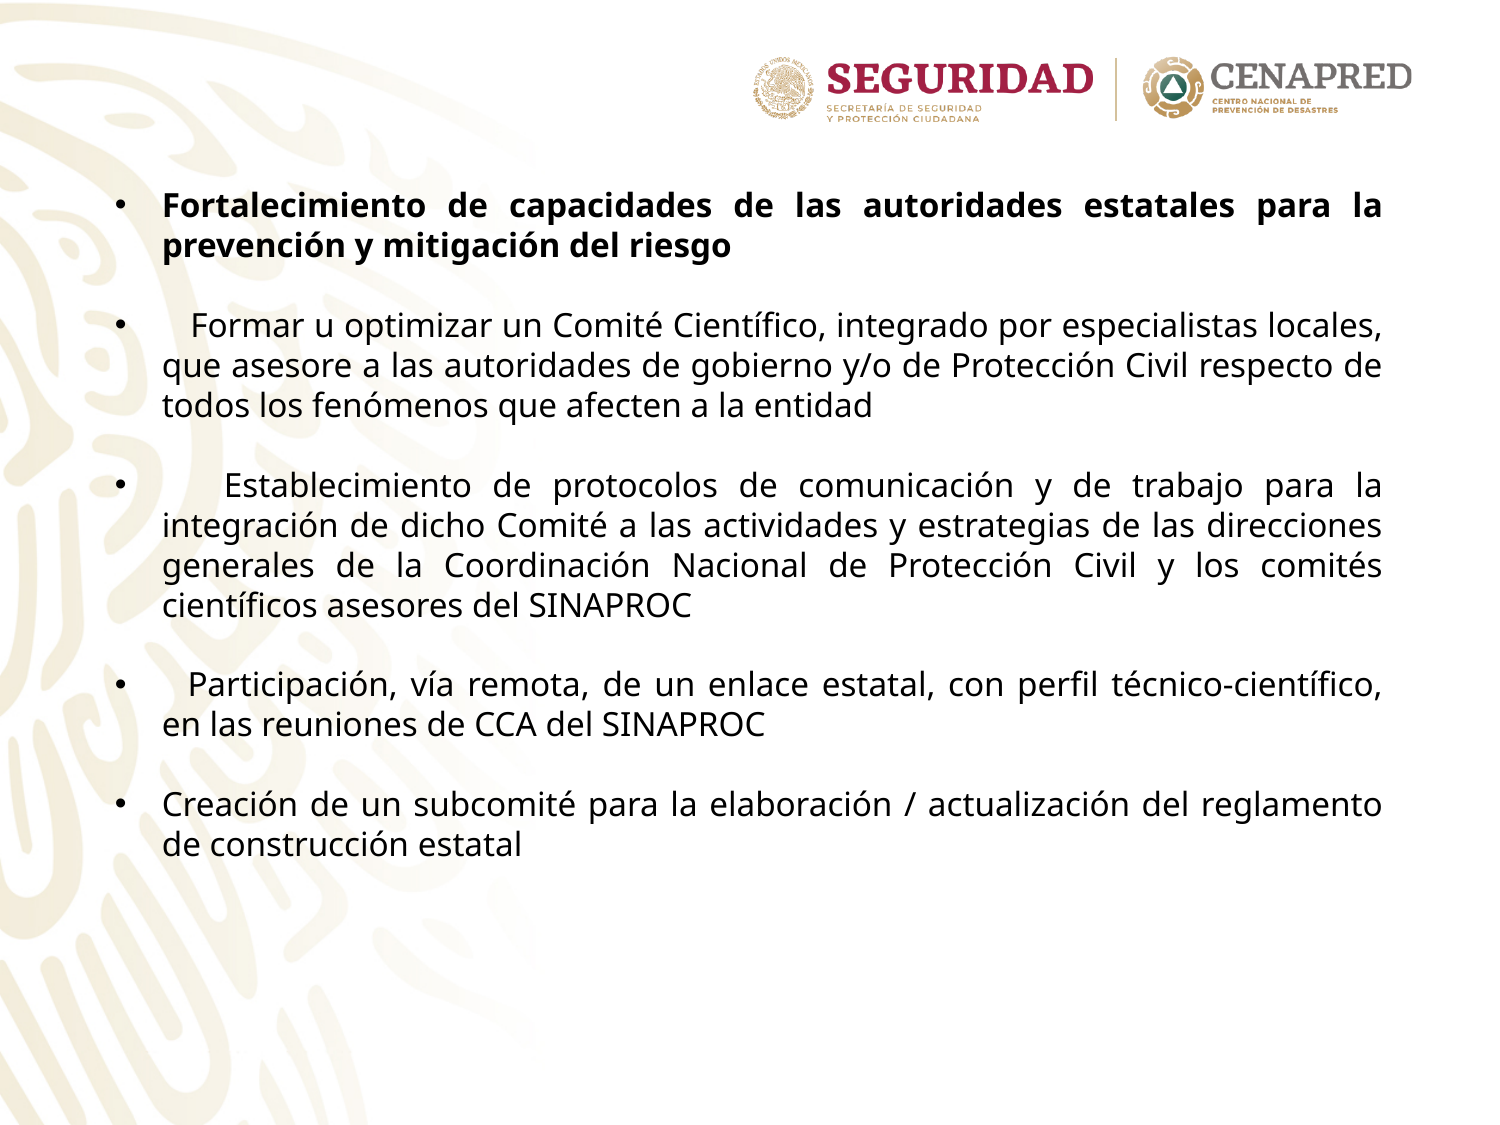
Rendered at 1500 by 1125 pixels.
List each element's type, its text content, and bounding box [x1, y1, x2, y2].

text_box Fortalecimiento de capacidades de las autoridades estatales para la prevención y mitigación del riesgo Formar u optimizar un Comité Científico, integrado por especialistas locales, que asesore a las autoridades de gobierno y/o de Protección Civil respecto de todos los fenómenos que afecten a la entidad Establecimiento de protocolos de comunicación y de trabajo para la integración de dicho Comité a las actividades y estrategias de las direcciones generales de la Coordinación Nacional de Protección Civil y los comités científicos asesores del SINAPROC Participación, vía remota, de un enlace estatal, con perfil técnico-científico, en las reuniones de CCA del SINAPROC Creación de un subcomité para la elaboración / actualización del reglamento de construcción estatal [100, 137, 1400, 871]
picture [0, 0, 1093, 1125]
picture [1139, 53, 1412, 122]
